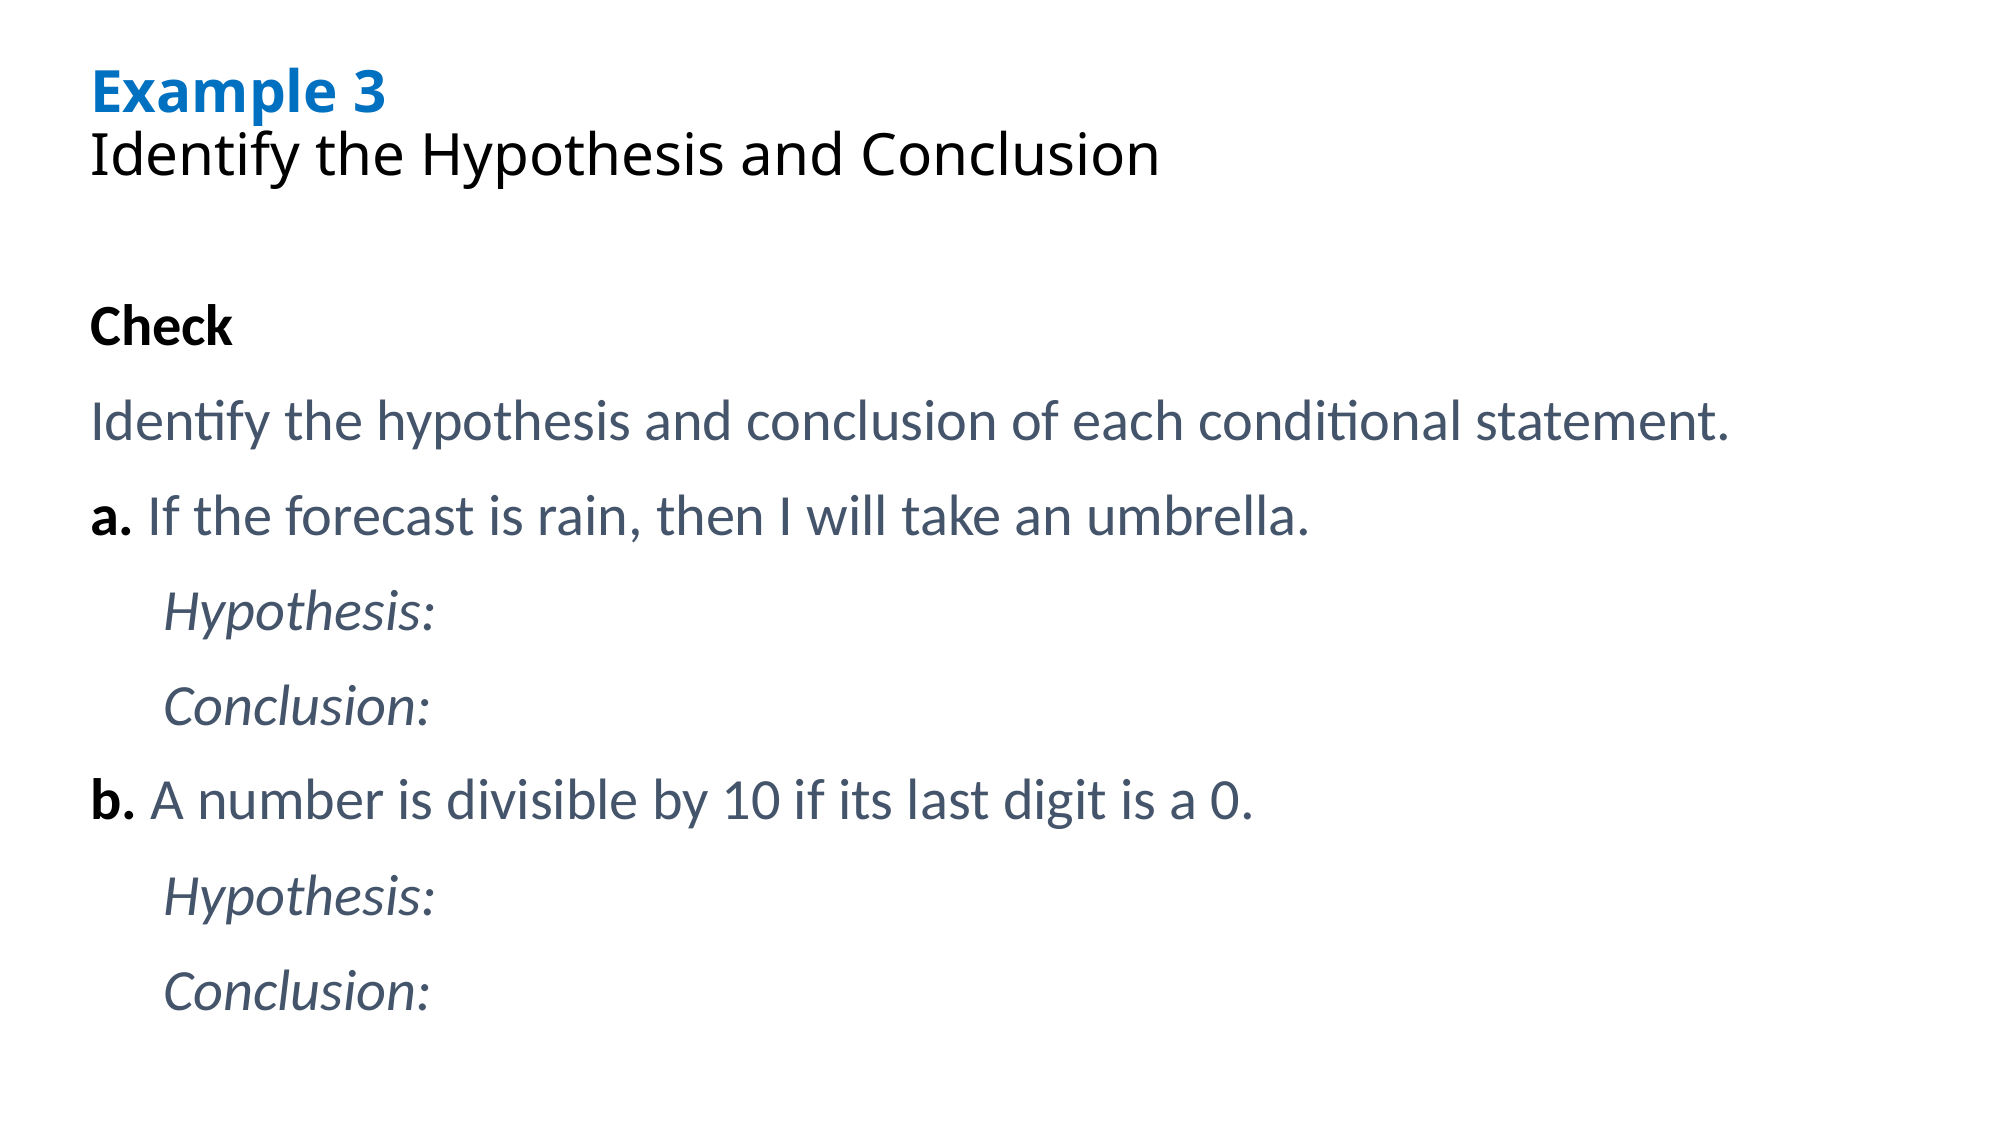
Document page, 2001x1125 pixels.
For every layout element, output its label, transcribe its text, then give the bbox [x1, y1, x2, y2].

text_box Example 3 Identify the Hypothesis and Conclusion [75, 54, 1216, 266]
text_box Check Identify the hypothesis and conclusion of each conditional statement. a. If the forecast is rain, then I will take an umbrella. Hypothesis: Conclusion: b. A number is divisible by 10 if its last digit is a 0. Hypothesis: Conclusion: [75, 278, 1966, 1014]
